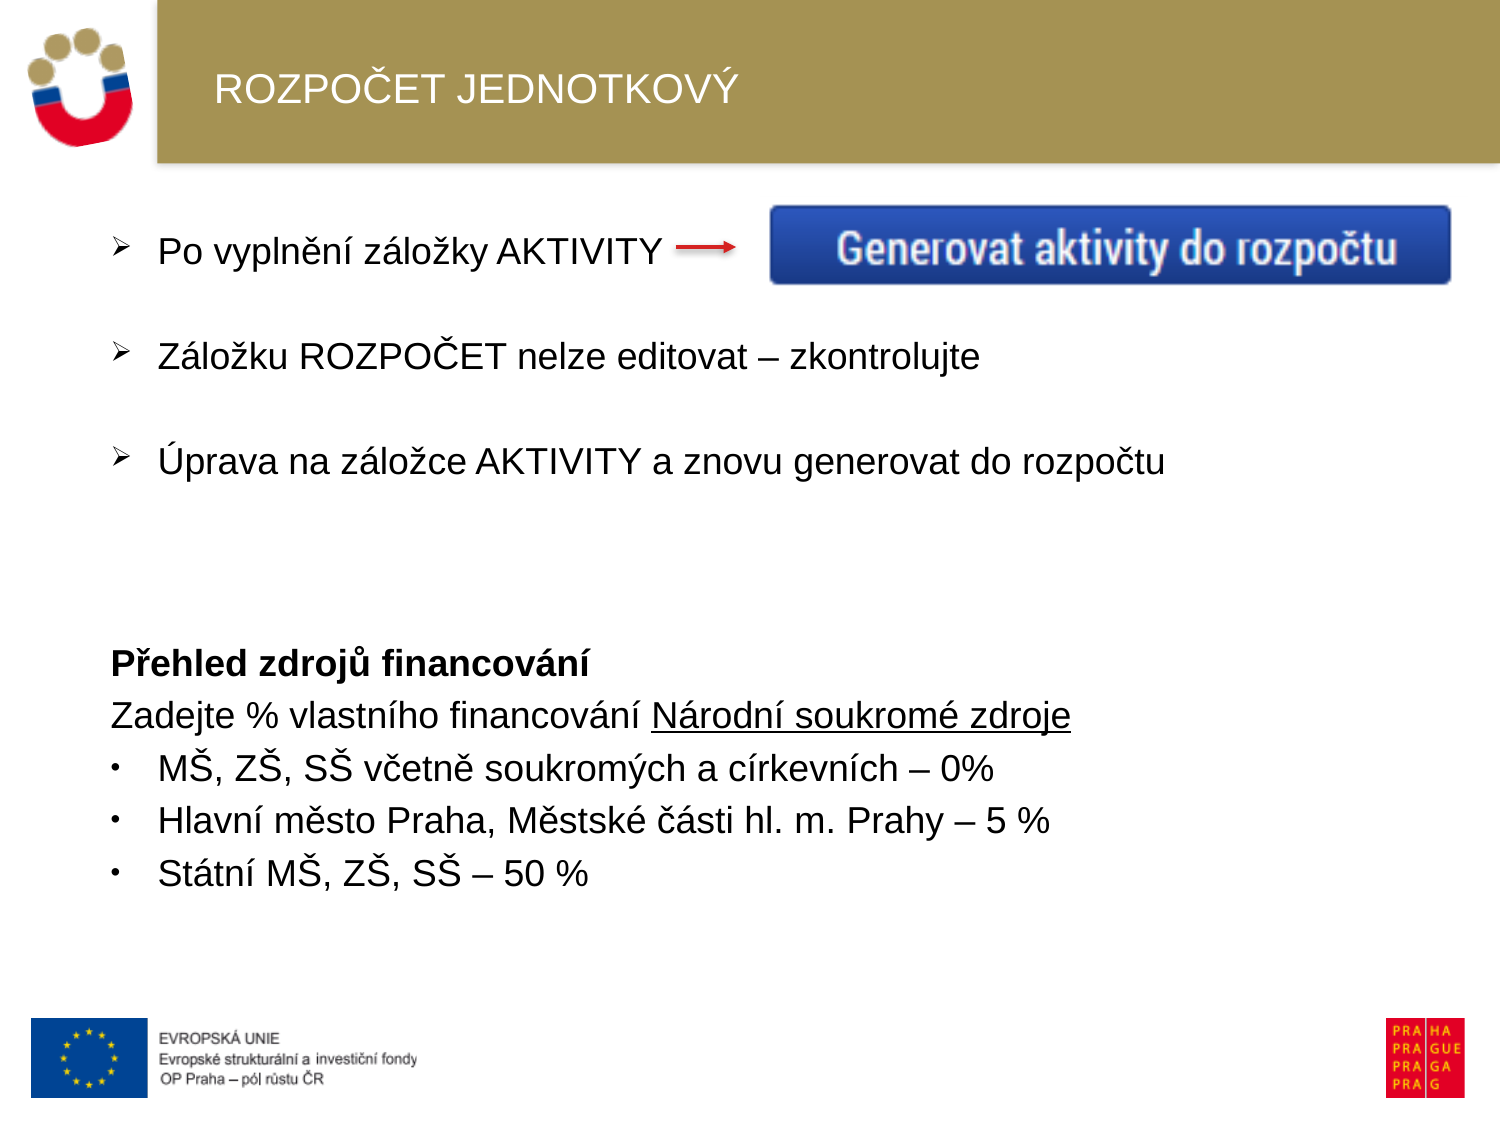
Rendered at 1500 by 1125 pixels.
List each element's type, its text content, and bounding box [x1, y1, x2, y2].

picture [759, 195, 1468, 291]
title ROZPOČET JEDNOTKOVÝ [198, 60, 1425, 113]
list Po vyplnění záložky AKTIVITY Záložku ROZPOČET nelze editovat – zkontrolujte Úprava na záložce AKTIVITY a znovu generovat do rozpočtu Přehled zdrojů financování Zadejte % vlastního financování Národní soukromé zdroje MŠ, ZŠ, SŠ včetně soukromých a církevních – 0% Hlavní město Praha, Městské části hl. m. Prahy – 5 % Státní MŠ, ZŠ, SŠ – 50 % [20, 219, 1425, 954]
